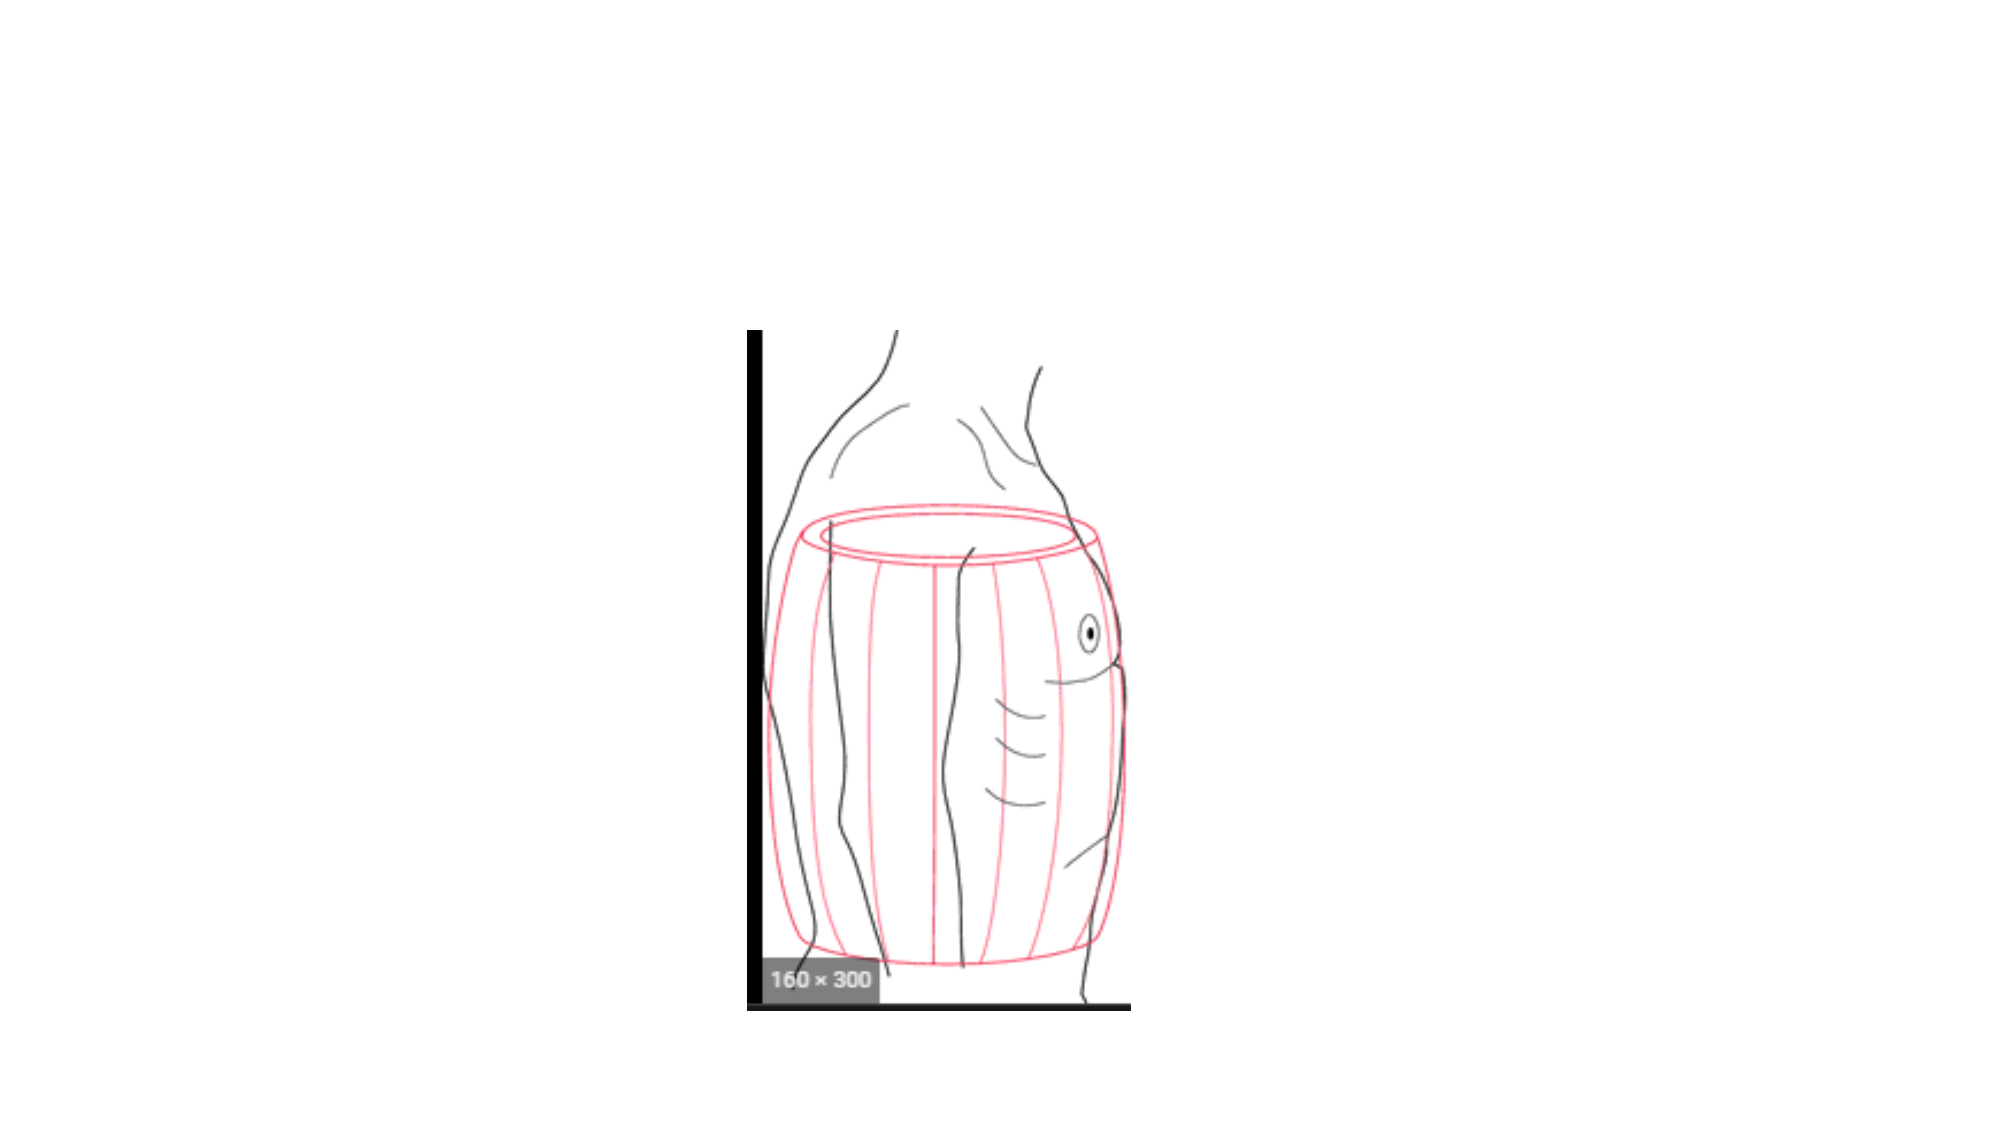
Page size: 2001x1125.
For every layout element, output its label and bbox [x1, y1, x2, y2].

picture [747, 330, 1131, 1011]
